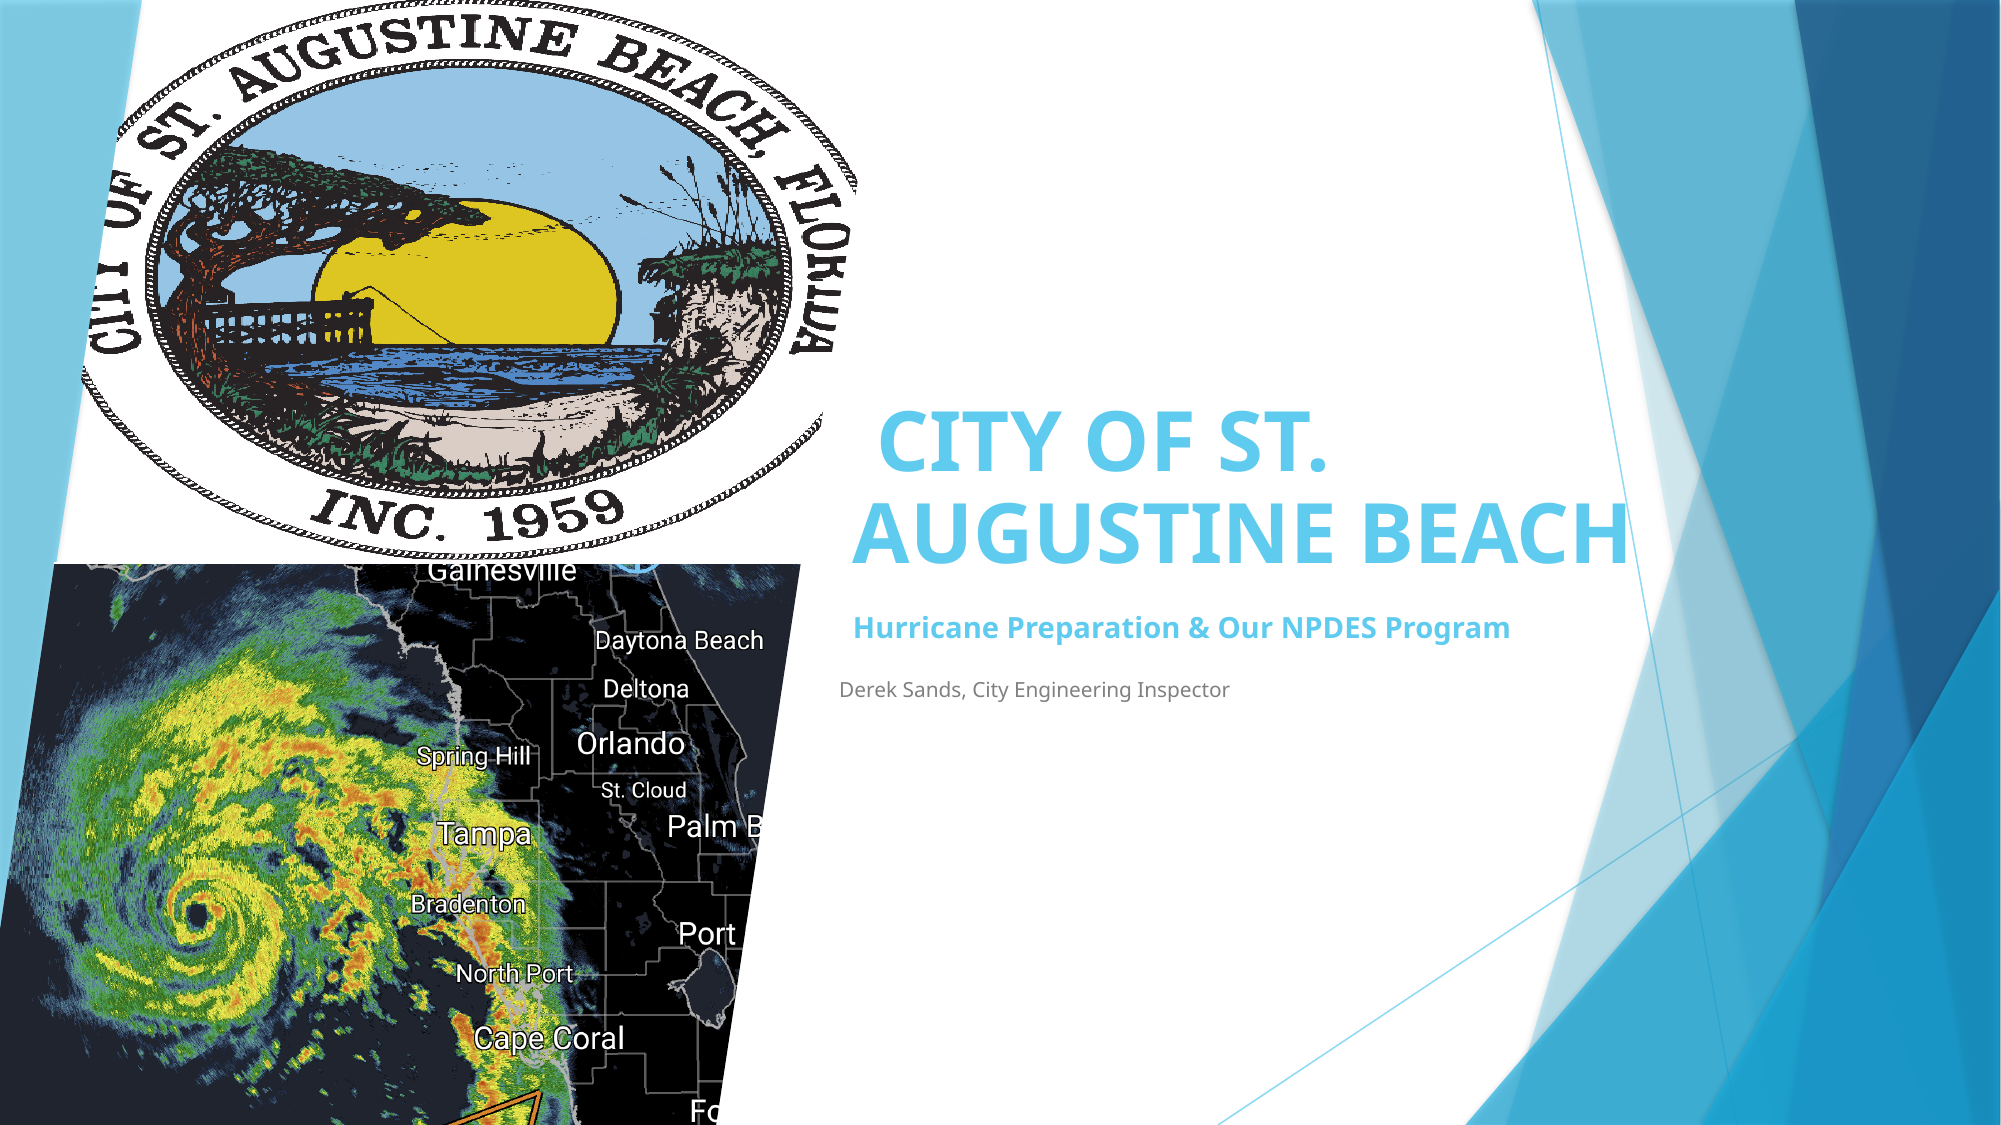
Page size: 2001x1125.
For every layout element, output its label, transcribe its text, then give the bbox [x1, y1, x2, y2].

picture [53, 0, 886, 561]
subtitle Derek Sands, City Engineering Inspector [824, 669, 1469, 885]
title CITY OF ST. AUGUSTINE BEACH Hurricane Preparation & Our NPDES Program [837, 55, 1806, 653]
picture [0, 562, 802, 1125]
